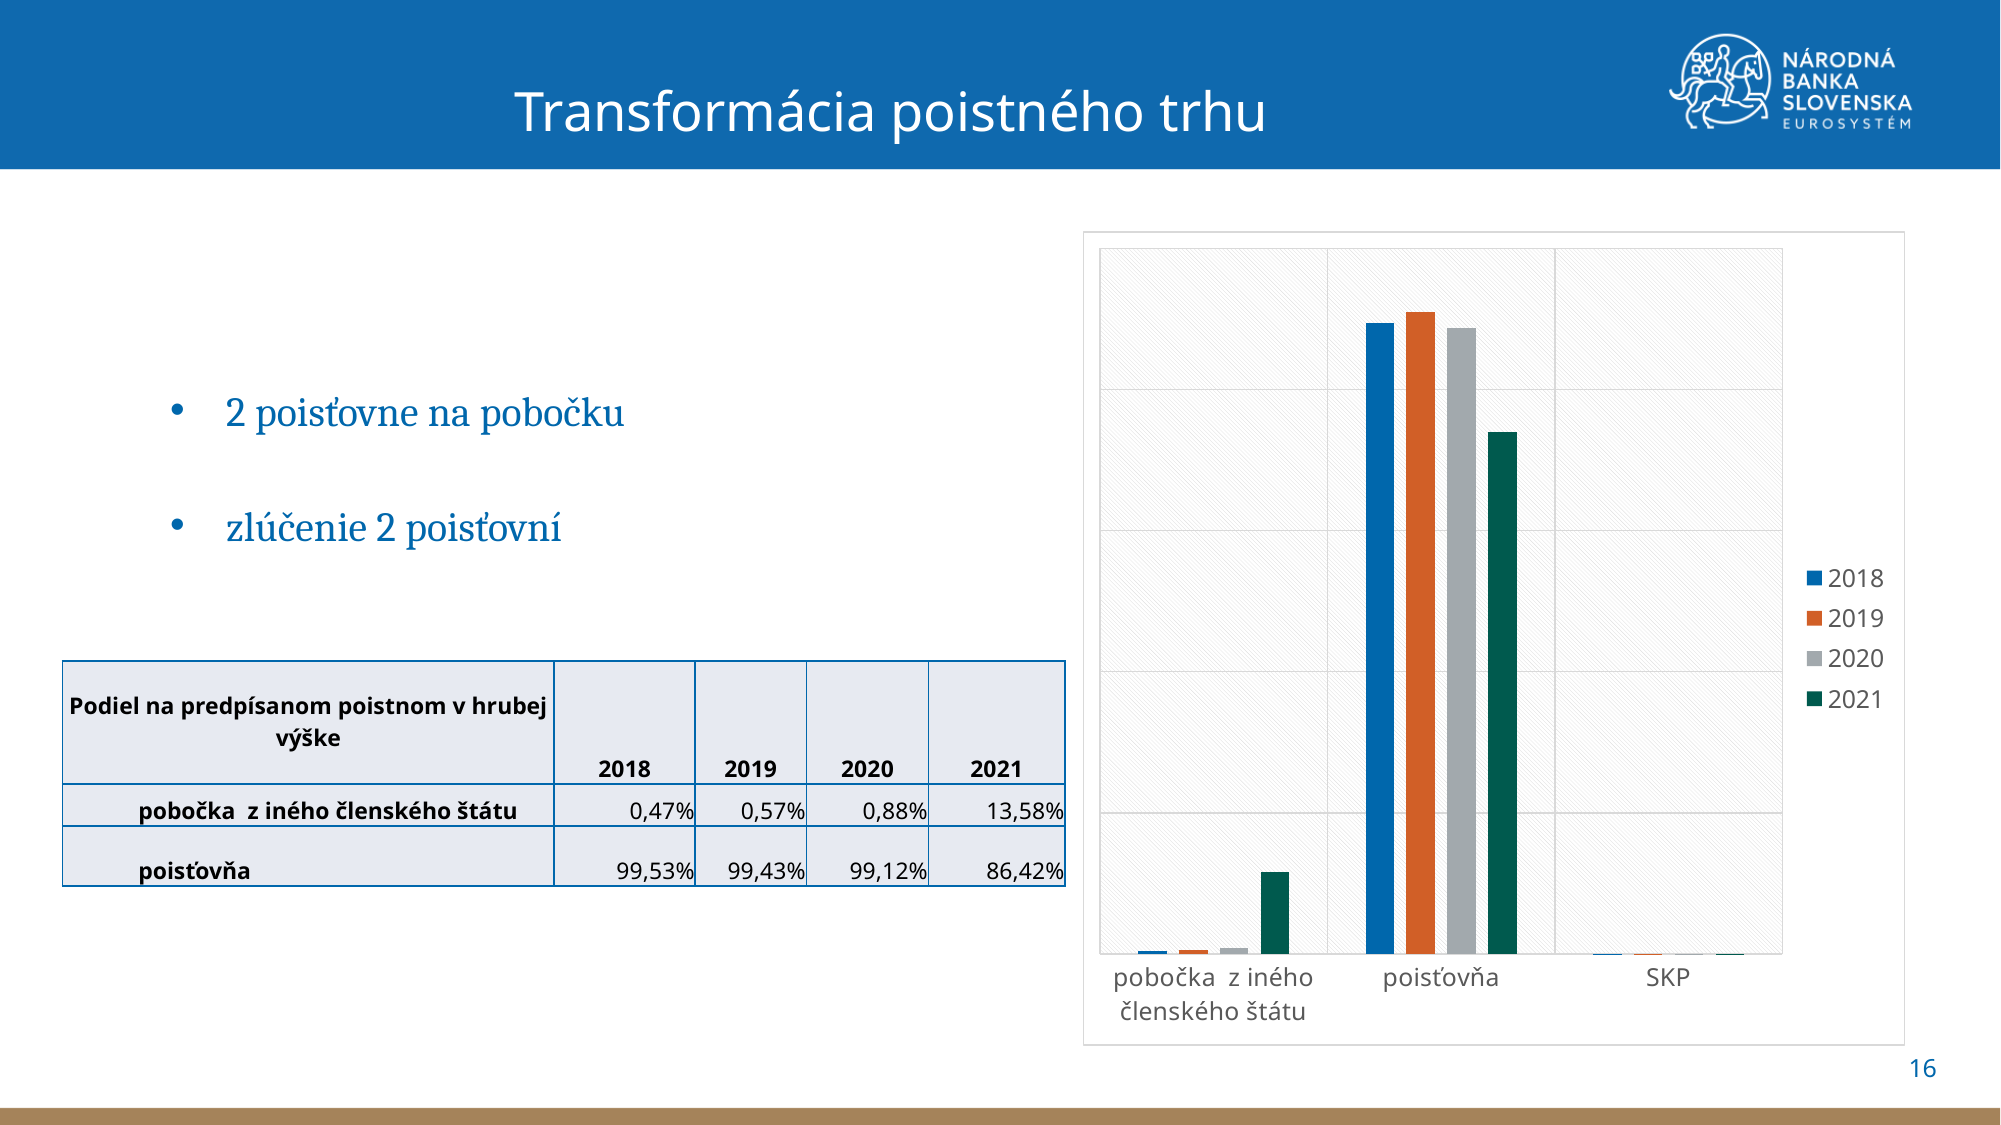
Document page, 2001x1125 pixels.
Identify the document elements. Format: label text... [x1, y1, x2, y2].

table_cell 99,43% [696, 827, 806, 885]
table_cell pobočka z iného členského štátu [63, 785, 553, 825]
picture [0, 0, 2001, 1125]
table_header 2021 [929, 662, 1064, 783]
table_cell 0,47% [555, 785, 694, 825]
table_cell 99,53% [555, 827, 694, 885]
table_cell poisťovňa [63, 827, 553, 885]
table_cell 0,57% [696, 785, 806, 825]
slide_number 16 [1709, 1045, 1952, 1106]
table_header 2018 [555, 662, 694, 783]
table_header Podiel na predpísanom poistnom v hrubej výške [63, 662, 553, 783]
table_cell 86,42% [929, 827, 1064, 885]
table_header 2019 [696, 662, 806, 783]
list Transformácia poistného trhu [137, 37, 1646, 150]
table_cell 13,58% [929, 785, 1064, 825]
list 2 poisťovne na pobočku zlúčenie 2 poisťovní [79, 166, 1952, 601]
table_cell 99,12% [807, 827, 928, 885]
table_cell 0,88% [807, 785, 928, 825]
chart [1082, 231, 1906, 1046]
table_header 2020 [807, 662, 928, 783]
